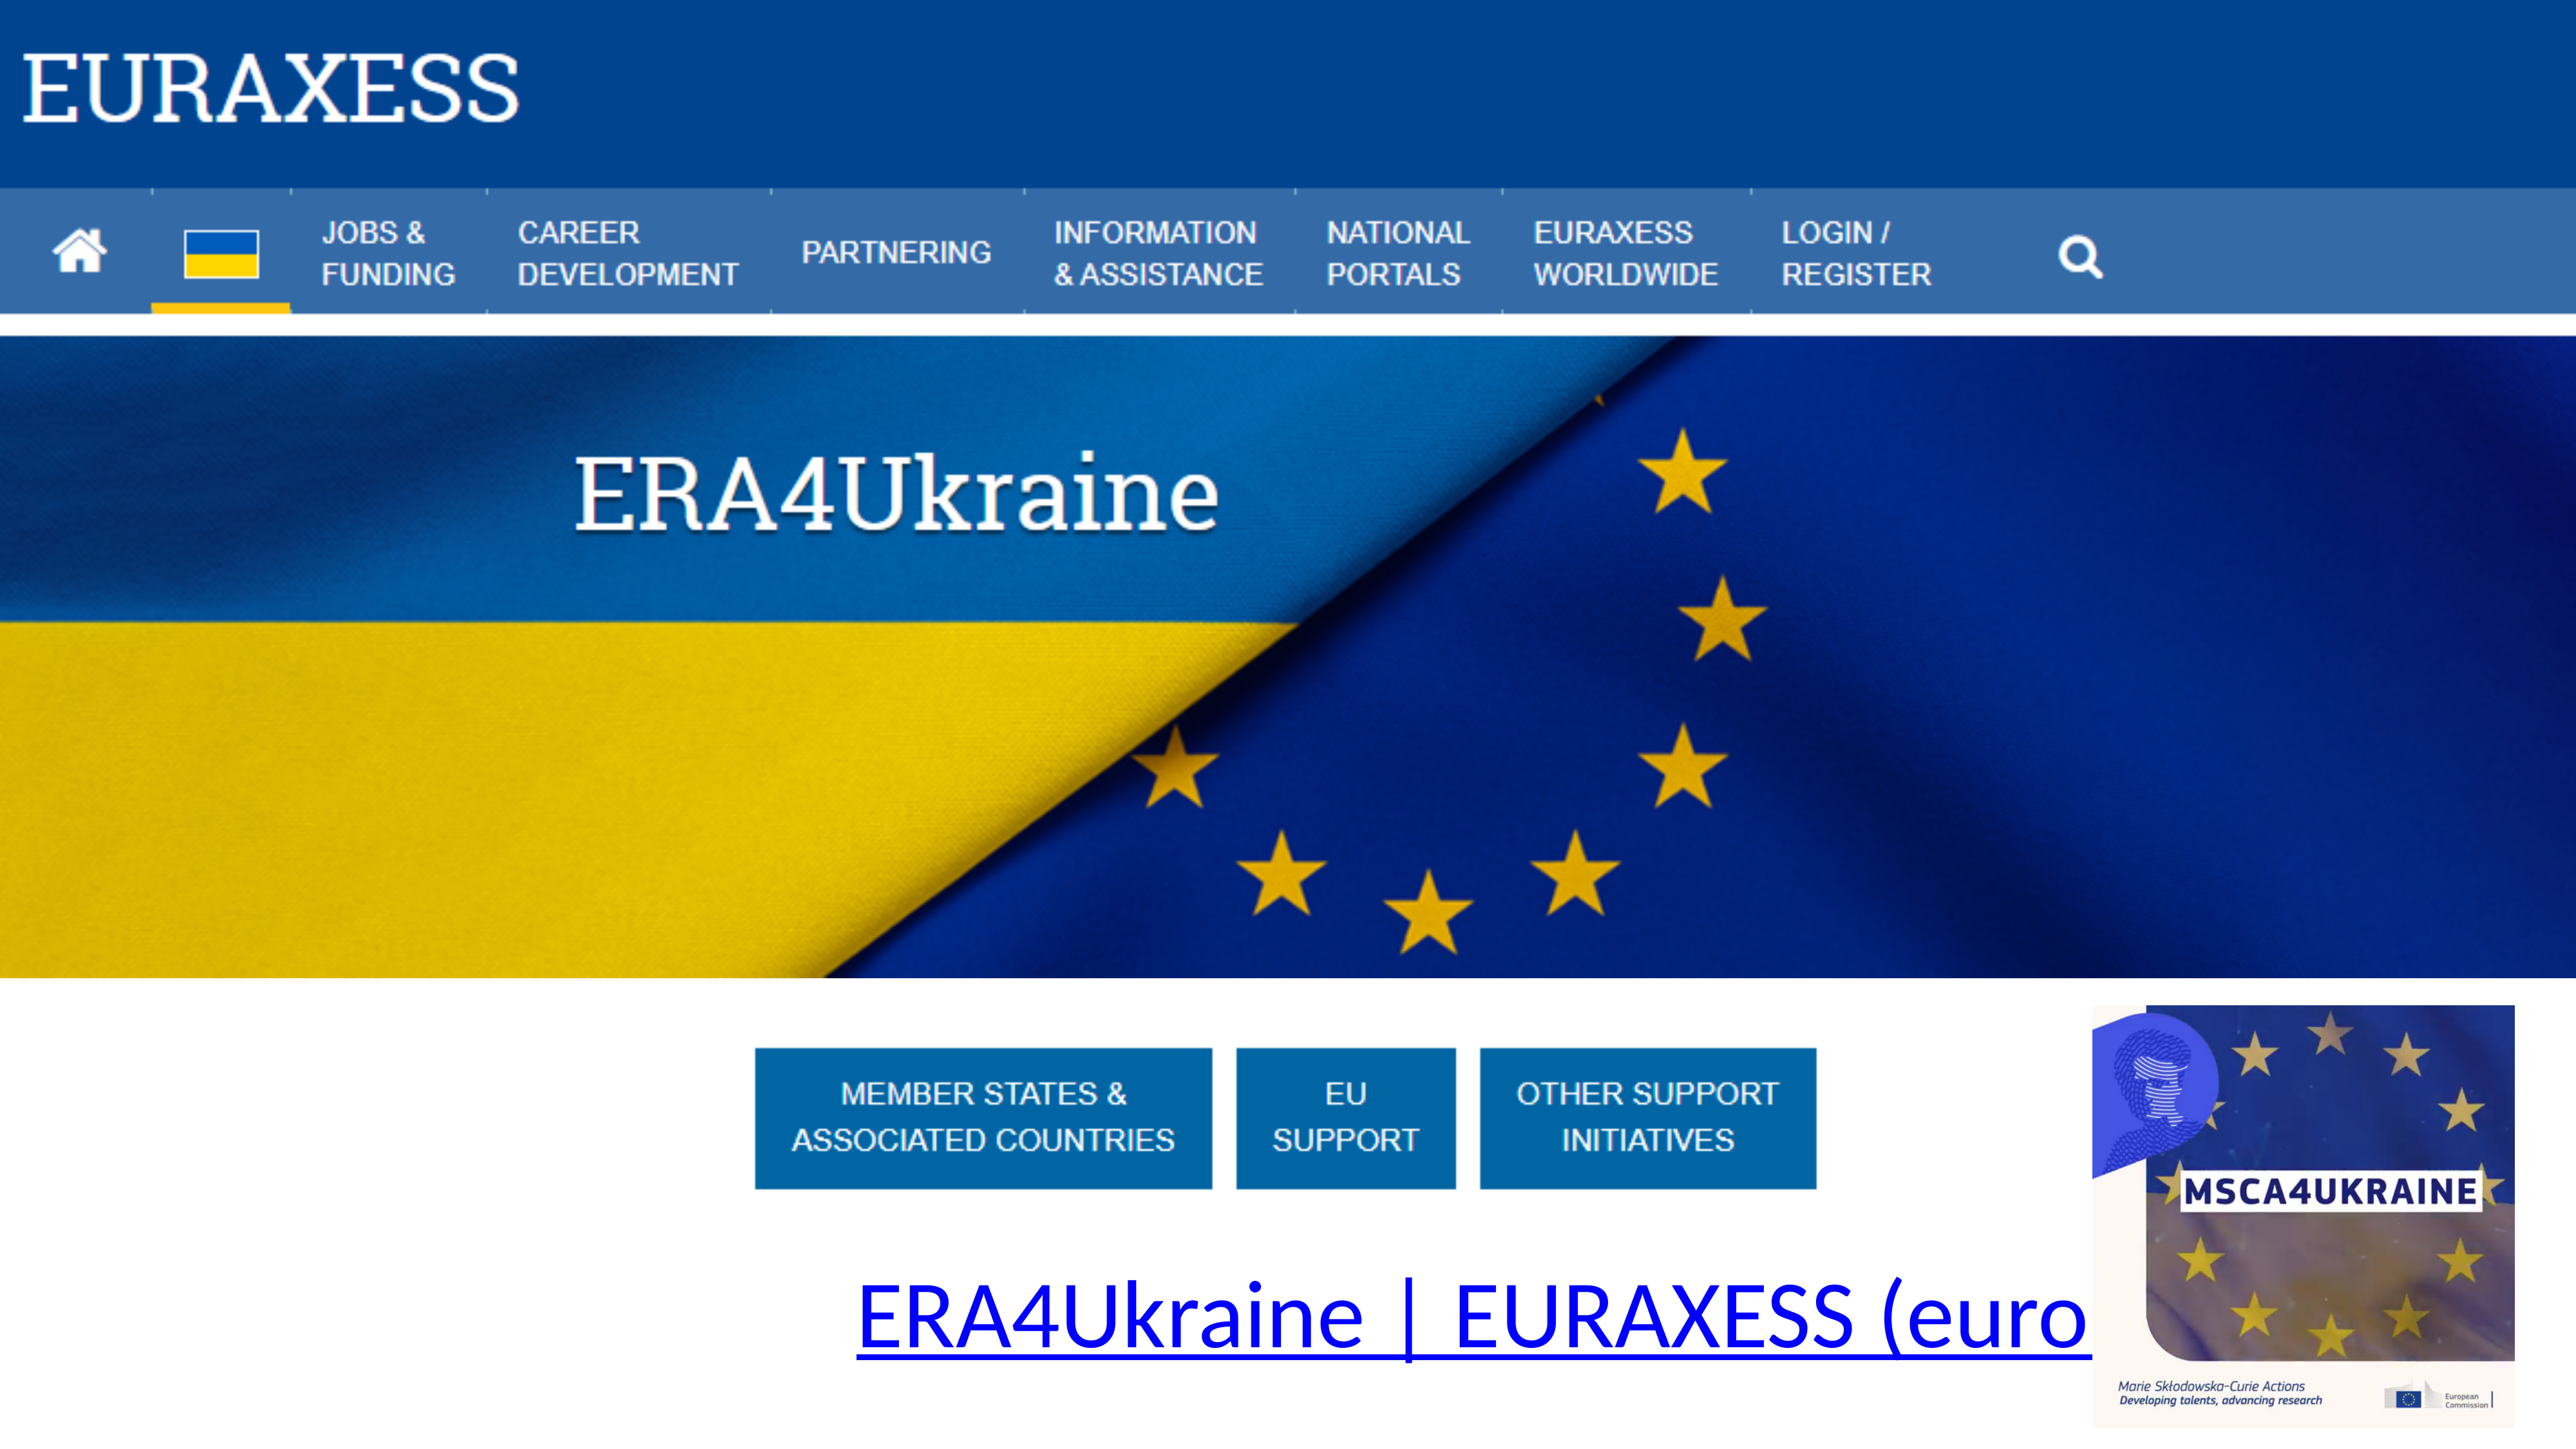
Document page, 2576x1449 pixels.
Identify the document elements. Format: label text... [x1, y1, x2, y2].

picture [728, 1025, 1852, 1239]
text_box ERA4Ukraine | EURAXESS (europa.eu) [847, 1246, 2092, 1372]
picture [2092, 1005, 2515, 1428]
picture [0, 0, 2576, 978]
